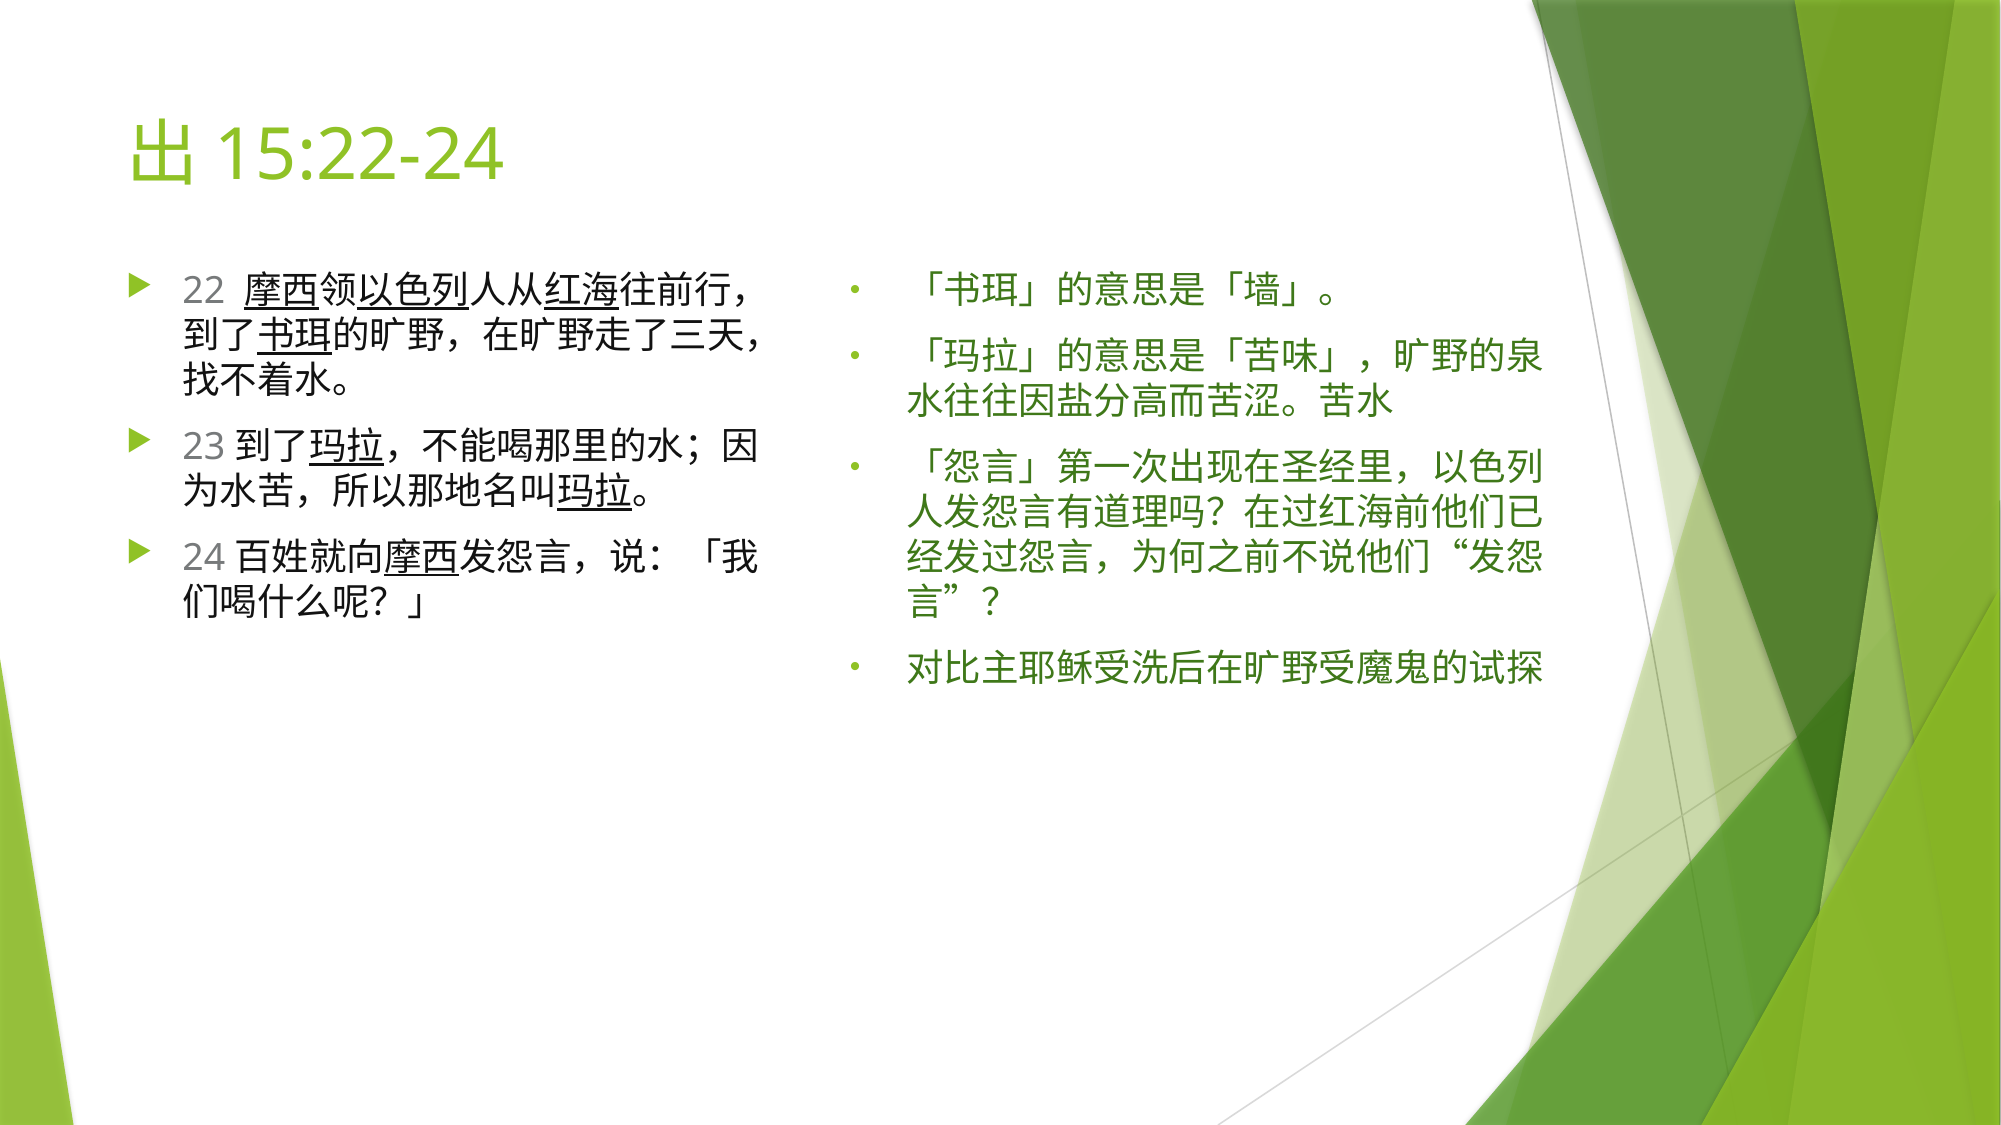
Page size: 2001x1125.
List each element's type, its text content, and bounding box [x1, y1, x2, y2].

list 「书珥」的意思是「墙」。 「玛拉」的意思是「苦味」，旷野的泉水往往因盐分高而苦涩。苦水 「怨言」第一次出现在圣经里，以色列人发怨言有道理吗？在过红海前他们已经发过怨言，为何之前不说他们“发怨言”？ 对比主耶稣受洗后在旷野受魔鬼的试探 [834, 258, 1561, 992]
list 22 摩西领以色列人从红海往前行，到了书珥的旷野，在旷野走了三天，找不着水。 23到了玛拉，不能喝那里的水；因为水苦，所以那地名叫玛拉。 24百姓就向摩西发怨言，说：「我们喝什么呢？」 [111, 258, 798, 992]
title 出15:22-24 [111, 99, 1522, 202]
